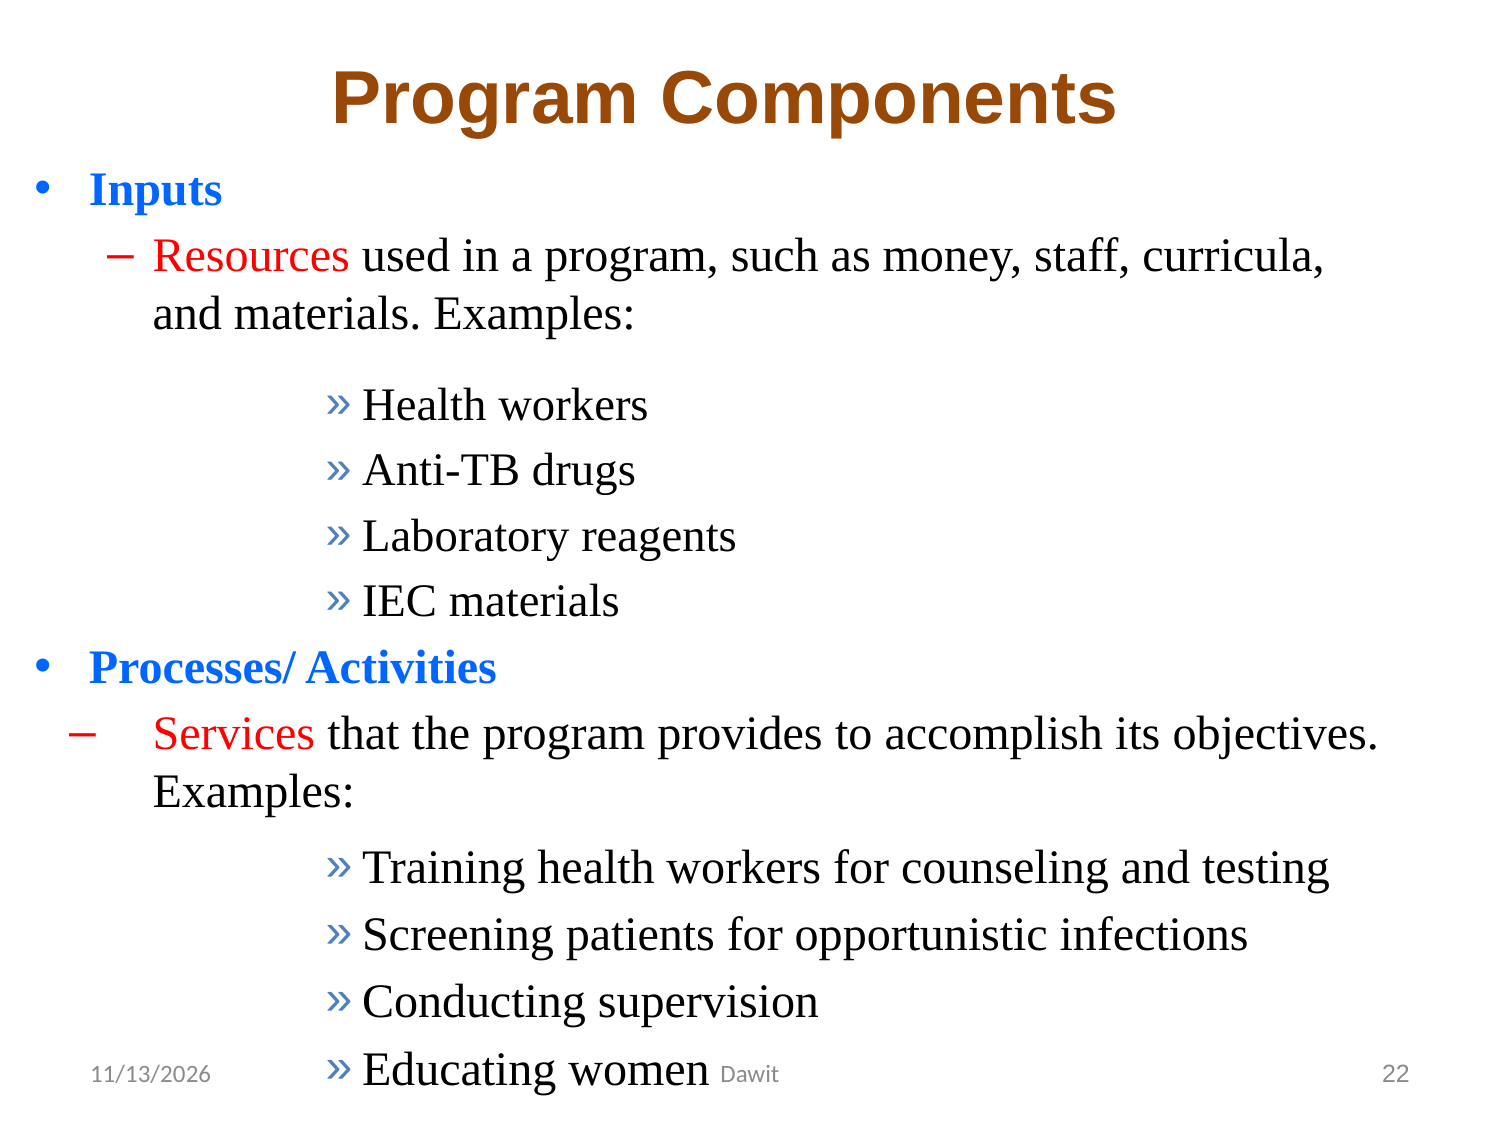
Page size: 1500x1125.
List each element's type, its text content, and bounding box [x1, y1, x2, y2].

footer Dawit [512, 1042, 988, 1103]
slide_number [75, 1042, 425, 1103]
slide_number 22 [1395, 1042, 1425, 1103]
title Program Components [50, 37, 1400, 150]
list Inputs Resources used in a program, such as money, staff, curricula, and materials. Examples: Health workers Anti-TB drugs Laboratory reagents IEC materials Processes/ Activities Services that the program provides to accomplish its objectives. Examples: Training health workers for counseling and testing Screening patients for opportunistic infections Conducting supervision Educating women [19, 149, 1395, 1103]
